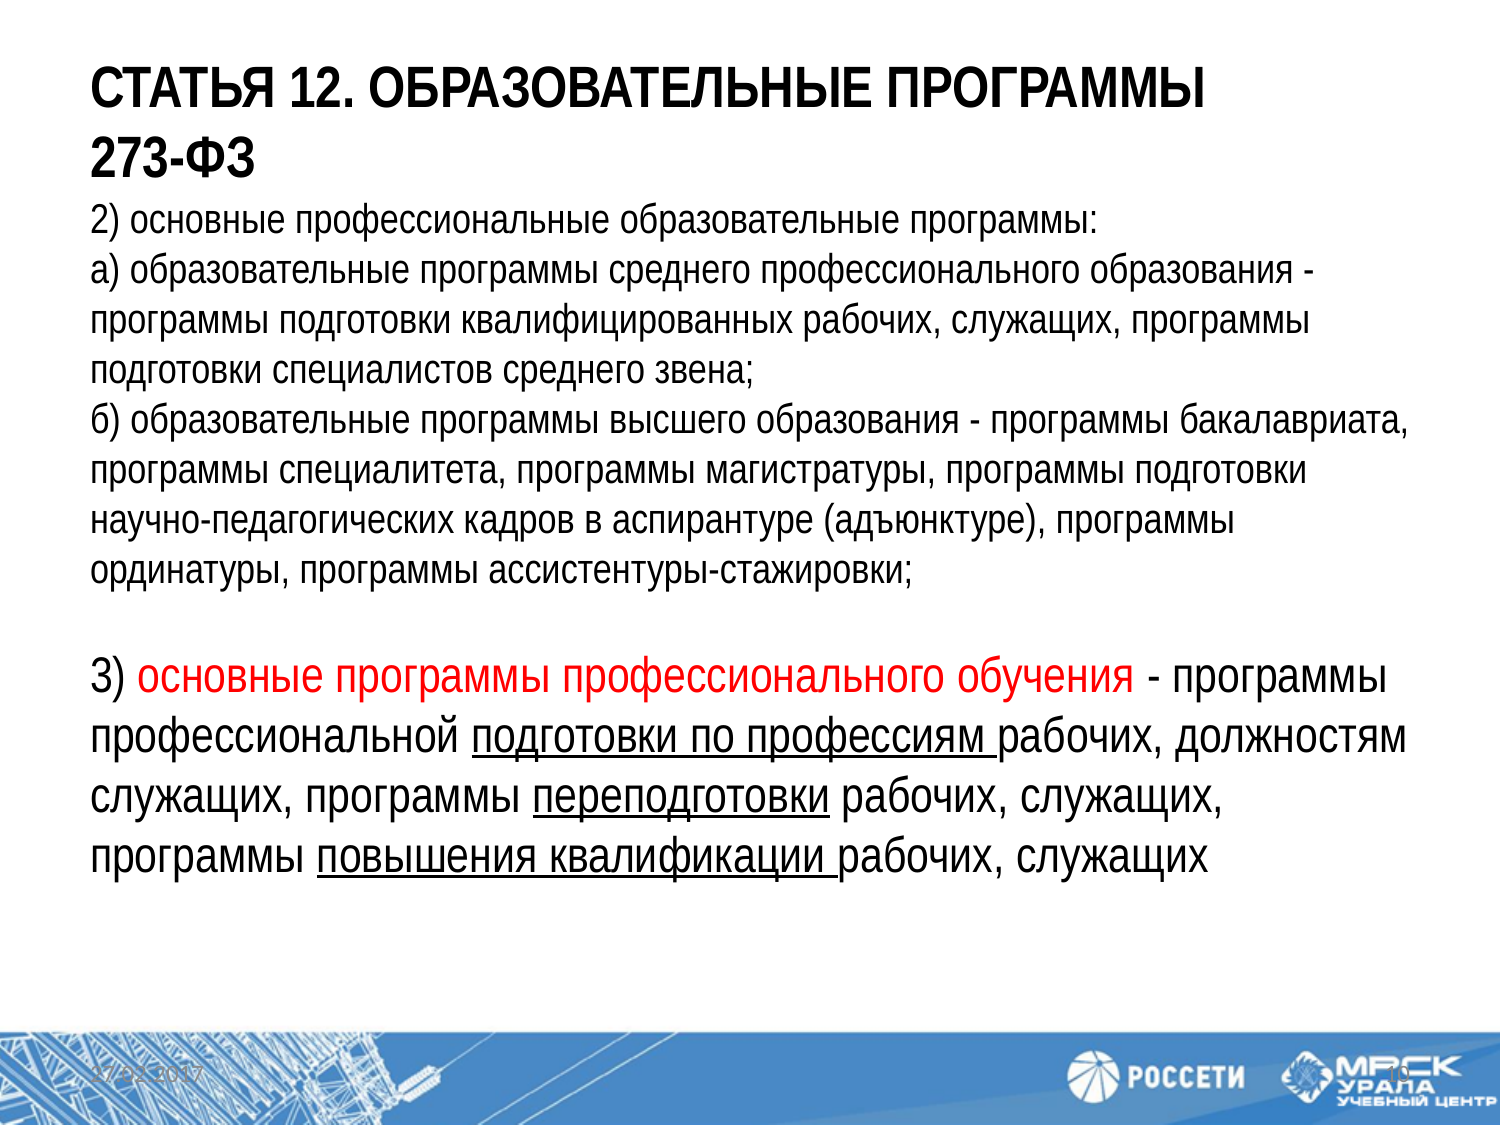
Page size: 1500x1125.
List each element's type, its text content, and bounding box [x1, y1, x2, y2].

slide_number 10 [1074, 1042, 1425, 1103]
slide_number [75, 1042, 425, 1103]
picture [0, 0, 1500, 1125]
title СТАТЬЯ 12. ОБРАЗОВАТЕЛЬНЫЕ ПРОГРАММЫ 273-ФЗ [74, 44, 1426, 184]
list 2) основные профессиональные образовательные программы: а) образовательные программы среднего профессионального образования - программы подготовки квалифицированных рабочих, служащих, программы подготовки специалистов среднего звена; б) образовательные программы высшего образования - программы бакалавриата, программы специалитета, программы магистратуры, программы подготовки научно-педагогических кадров в аспирантуре (адъюнктуре), программы ординатуры, программы ассистентуры-стажировки; 3) основные программы профессионального обучения - программы профессиональной подготовки по профессиям рабочих, должностям служащих, программы переподготовки рабочих, служащих, программы повышения квалификации рабочих, служащих [74, 184, 1426, 953]
